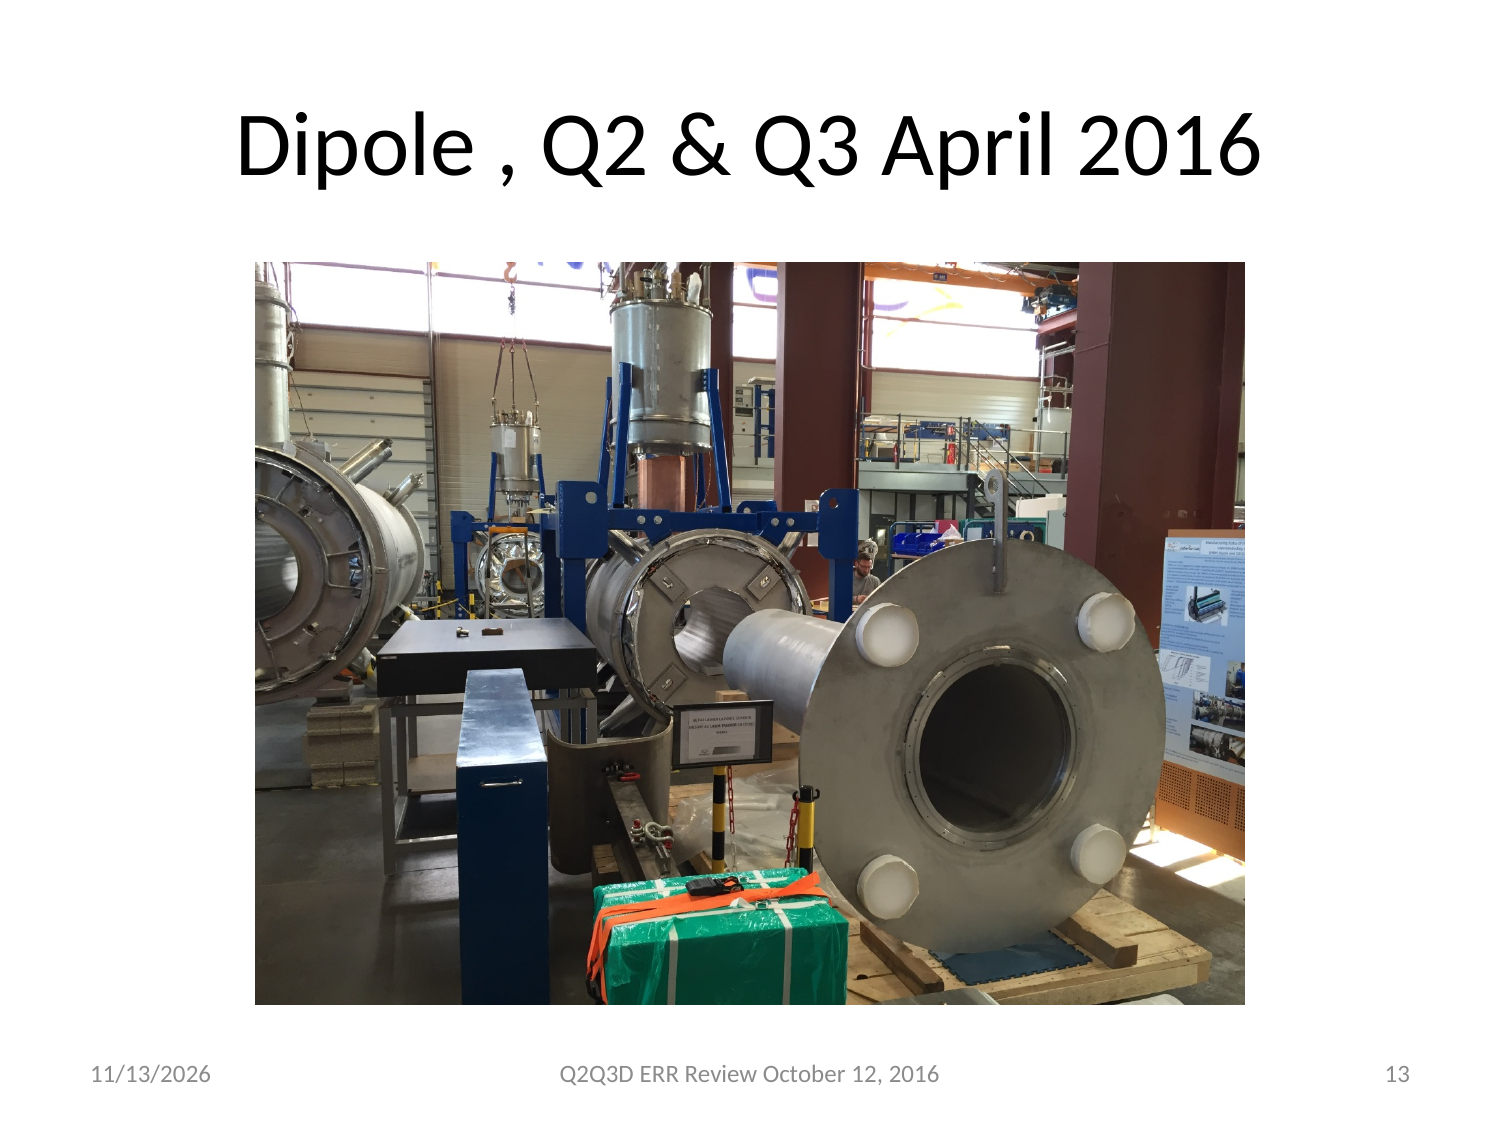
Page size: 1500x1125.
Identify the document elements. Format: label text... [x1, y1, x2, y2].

title Dipole , Q2 & Q3 April 2016 [75, 45, 1425, 233]
footer Q2Q3D ERR Review October 12, 2016 [512, 1042, 988, 1103]
slide_number 13 [1074, 1042, 1425, 1103]
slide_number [75, 1042, 425, 1103]
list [254, 262, 1246, 1006]
